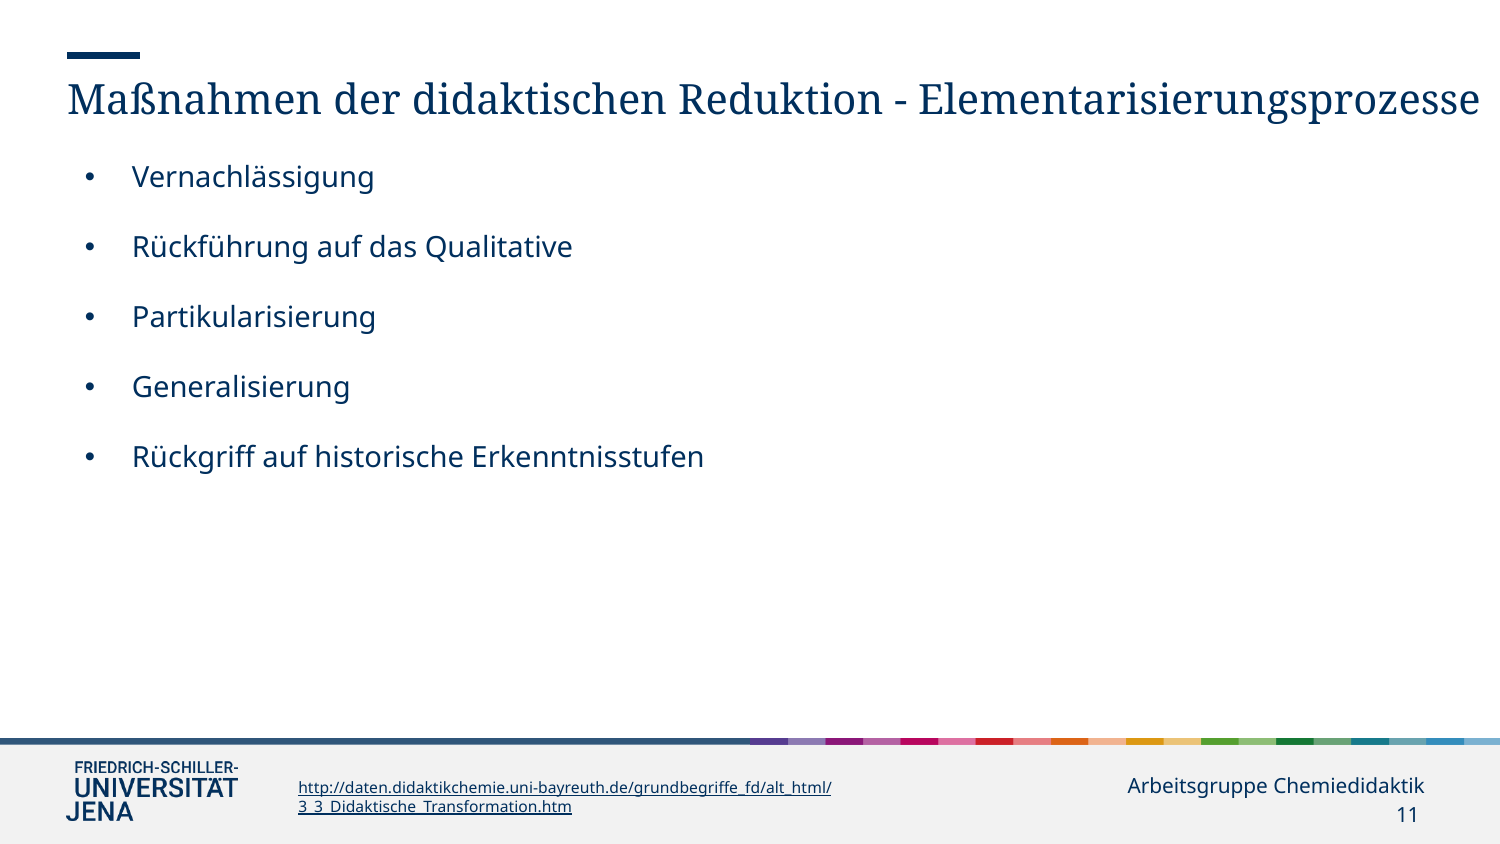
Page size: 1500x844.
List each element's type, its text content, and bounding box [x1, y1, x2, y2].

text_box Maßnahmen der didaktischen Reduktion - Elementarisierungsprozesse [67, 73, 1500, 124]
picture [750, 738, 1500, 745]
text_box http://daten.didaktikchemie.uni-bayreuth.de/grundbegriffe_fd/alt_html/3_3_Didaktische_Transformation.htm [283, 770, 1057, 825]
text_box Vernachlässigung Rückführung auf das Qualitative Partikularisierung Generalisierung Rückgriff auf historische Erkenntnisstufen [70, 151, 720, 556]
picture [66, 761, 238, 821]
